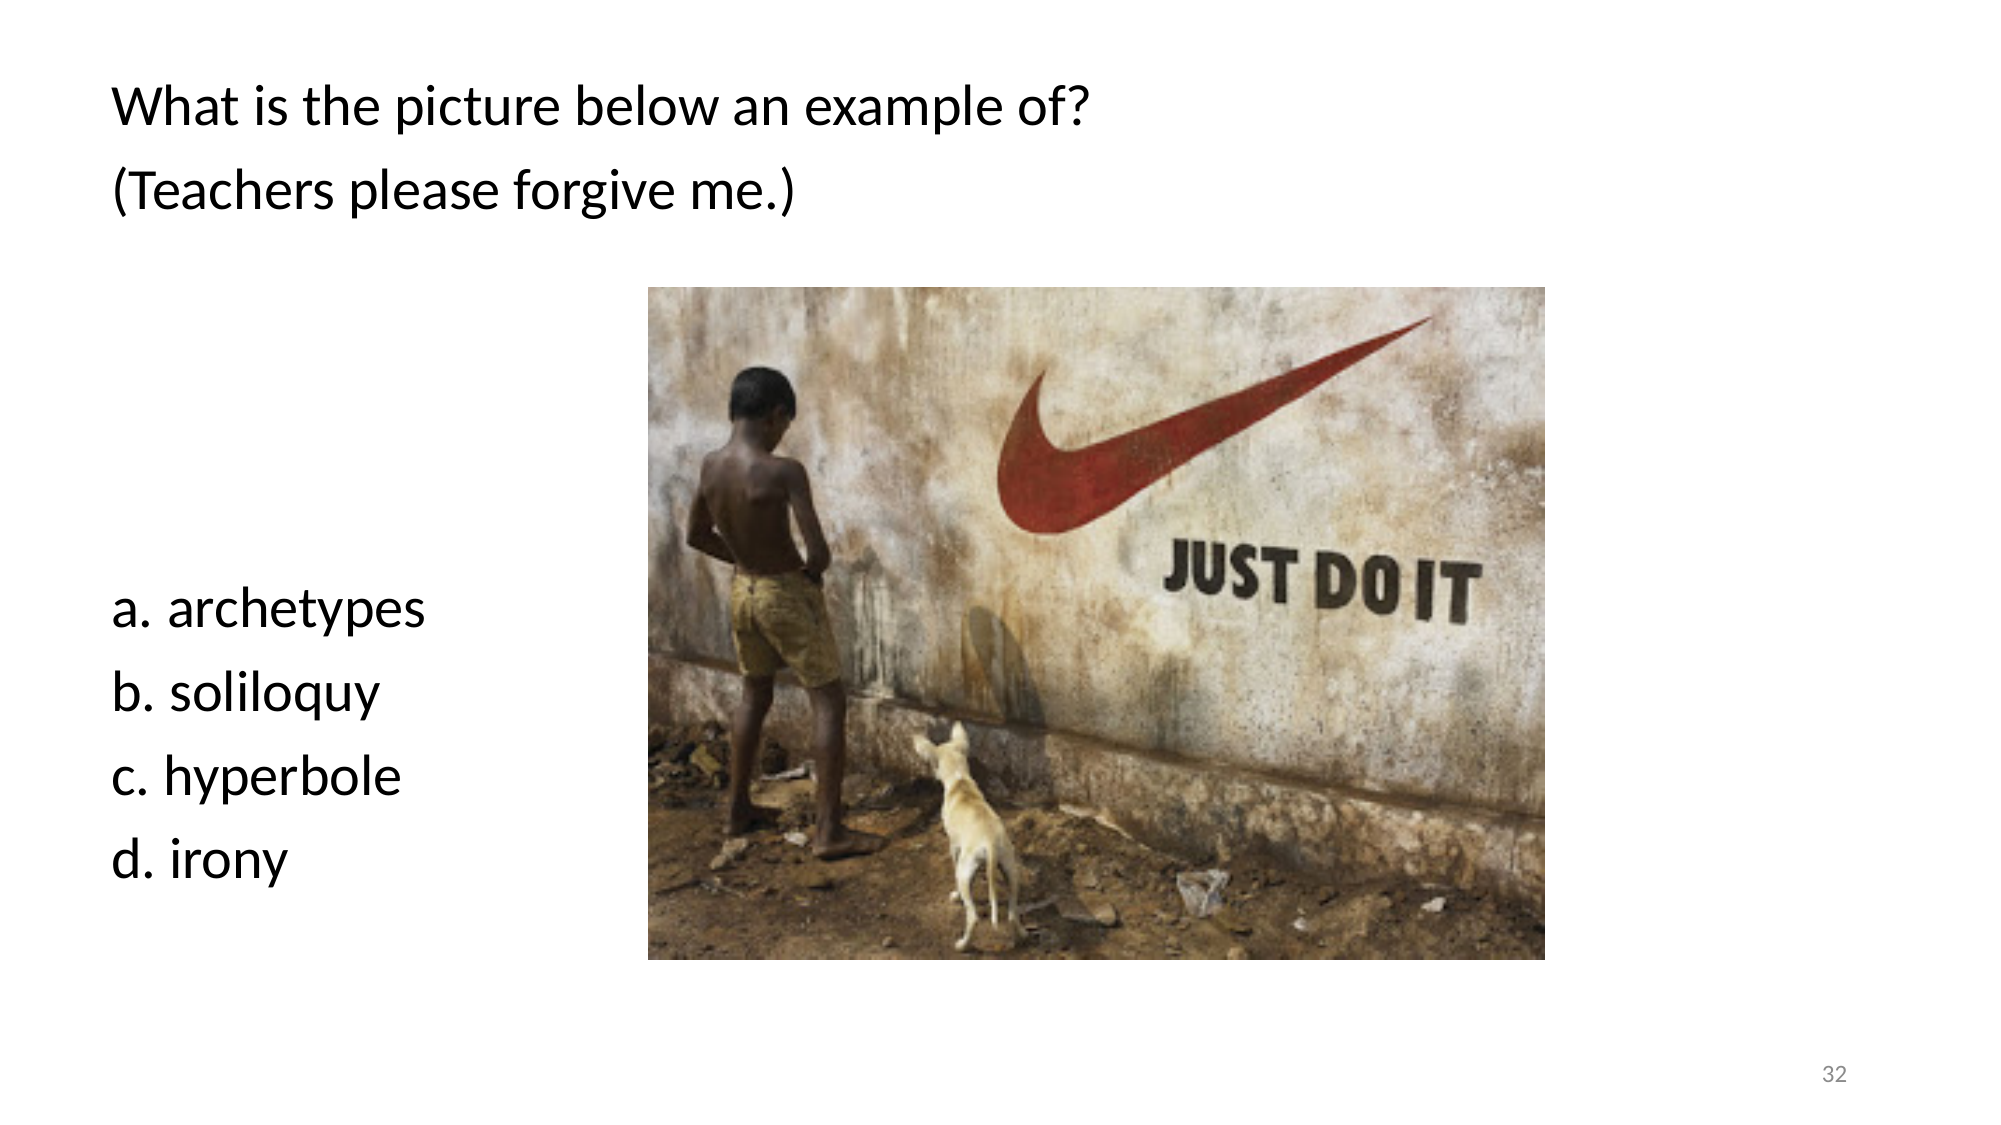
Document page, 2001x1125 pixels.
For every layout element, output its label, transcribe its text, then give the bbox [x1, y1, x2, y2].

picture [648, 287, 1545, 960]
slide_number 32 [1412, 1042, 1863, 1103]
list What is the picture below an example of? (Teachers please forgive me.) a. archetypes b. soliloquy c. hyperbole d. irony [96, 68, 1822, 1047]
